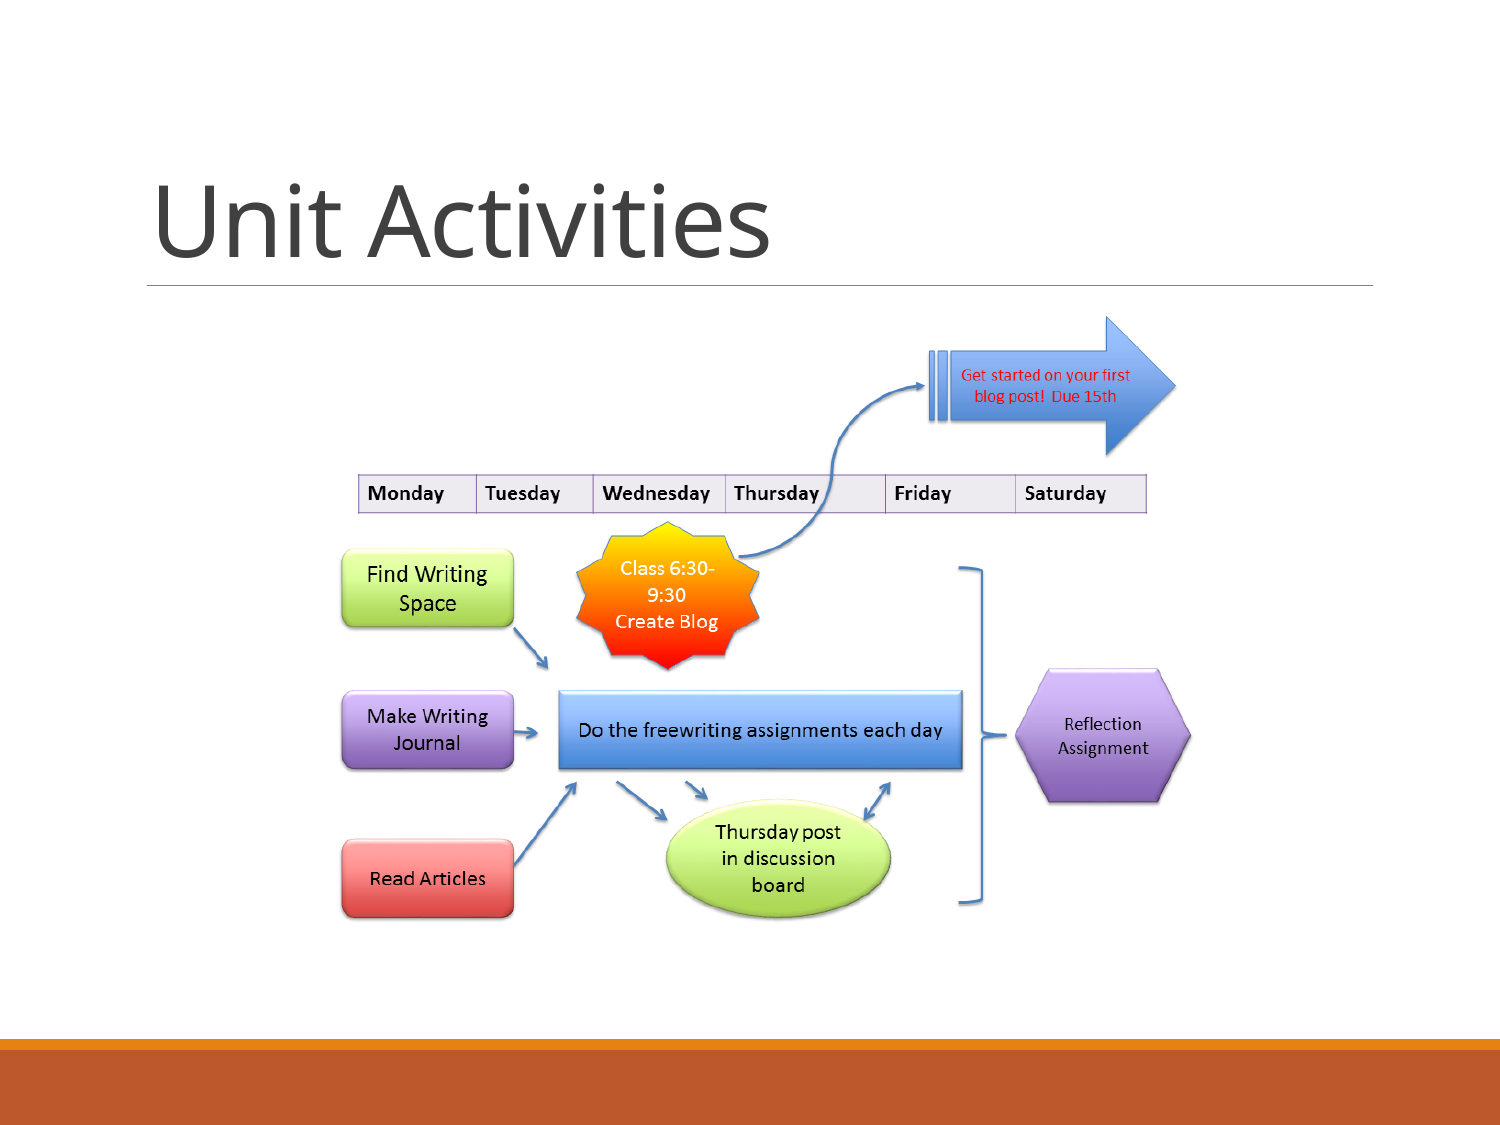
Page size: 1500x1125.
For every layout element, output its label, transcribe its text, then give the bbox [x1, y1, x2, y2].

title Unit Activities [135, 47, 1373, 285]
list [313, 302, 1195, 964]
